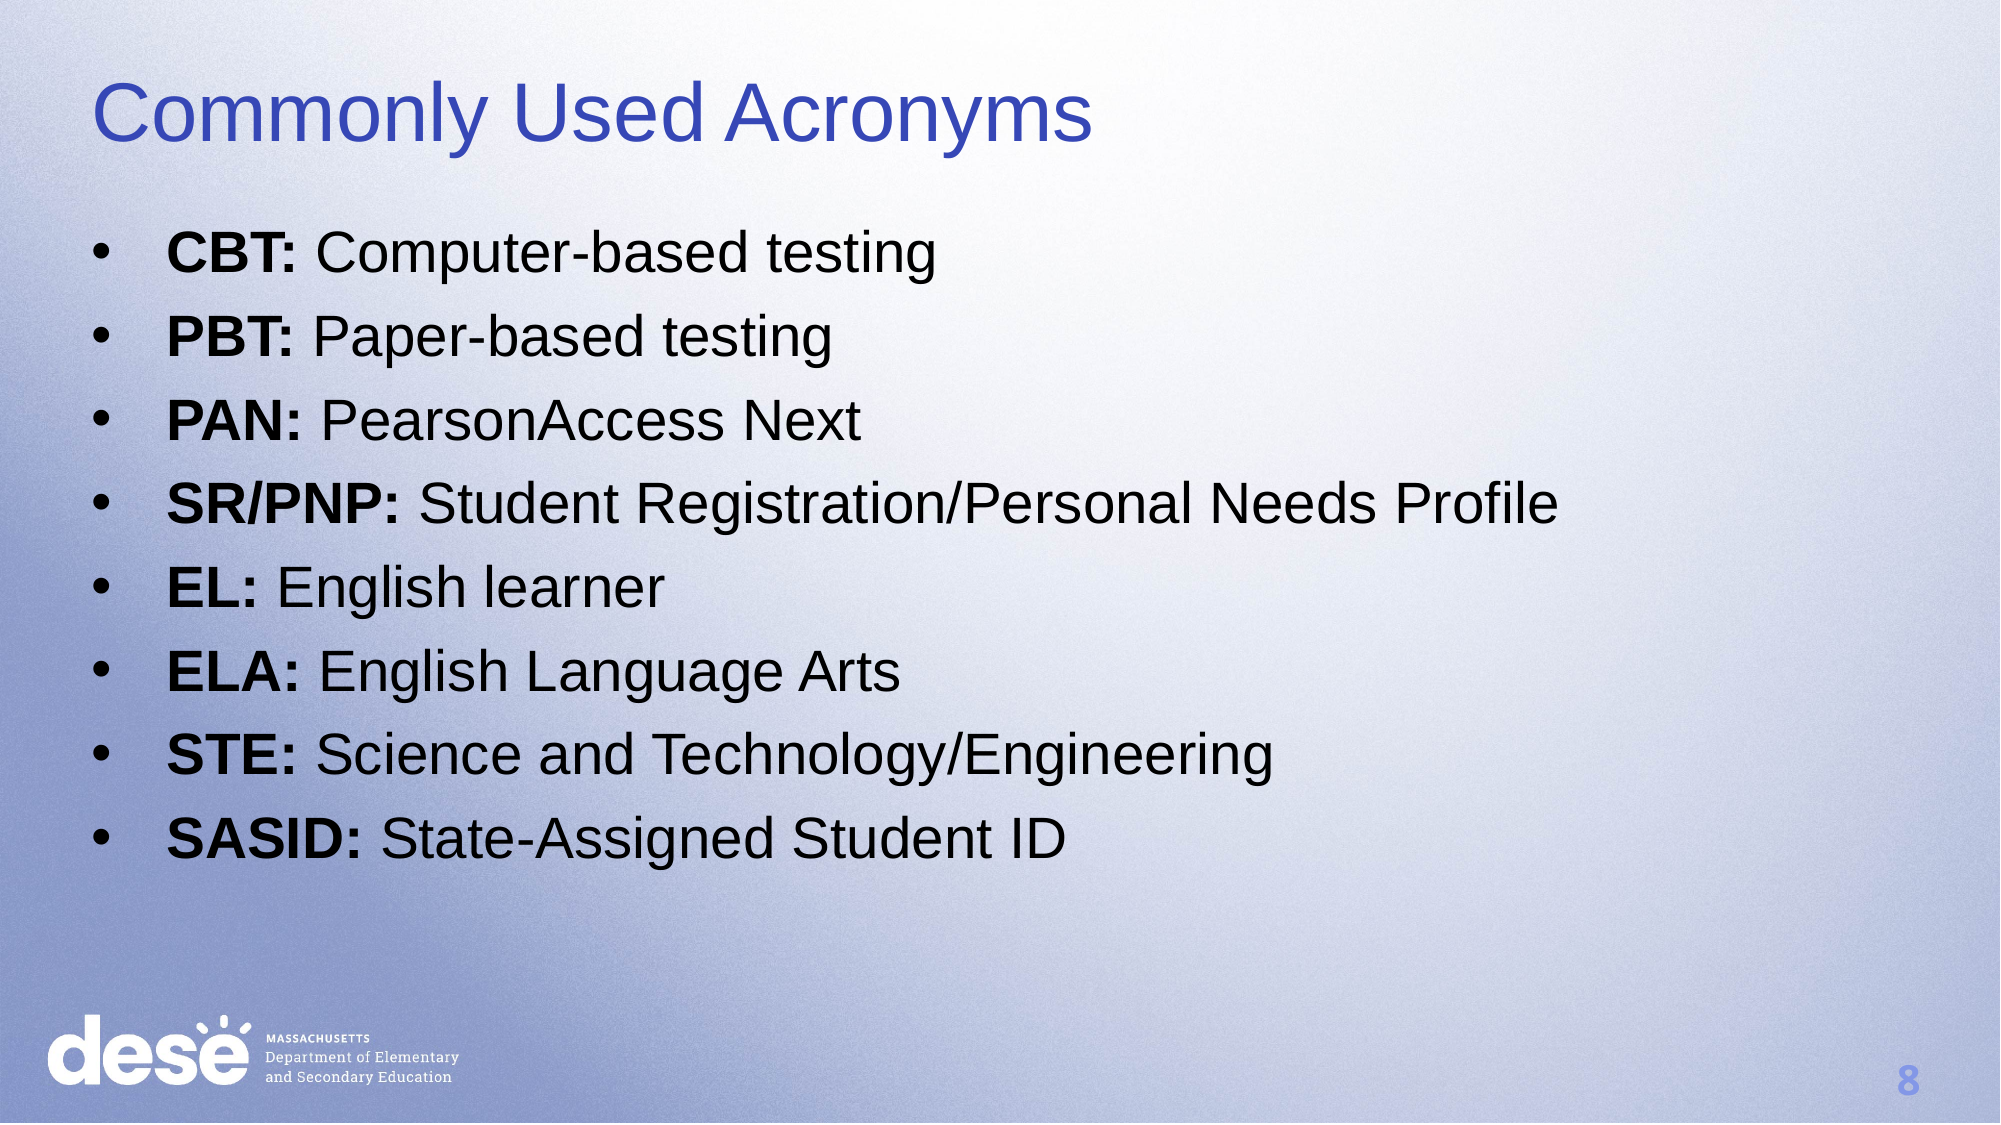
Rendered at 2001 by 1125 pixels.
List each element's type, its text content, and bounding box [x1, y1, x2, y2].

list CBT: Computer-based testing PBT: Paper-based testing PAN: PearsonAccess Next SR/PNP: Student Registration/Personal Needs Profile EL: English learner ELA: English Language Arts STE: Science and Technology/Engineering SASID: State-Assigned Student ID [76, 214, 1880, 994]
title Commonly Used Acronyms [76, 35, 1880, 168]
picture [0, 0, 2000, 1123]
